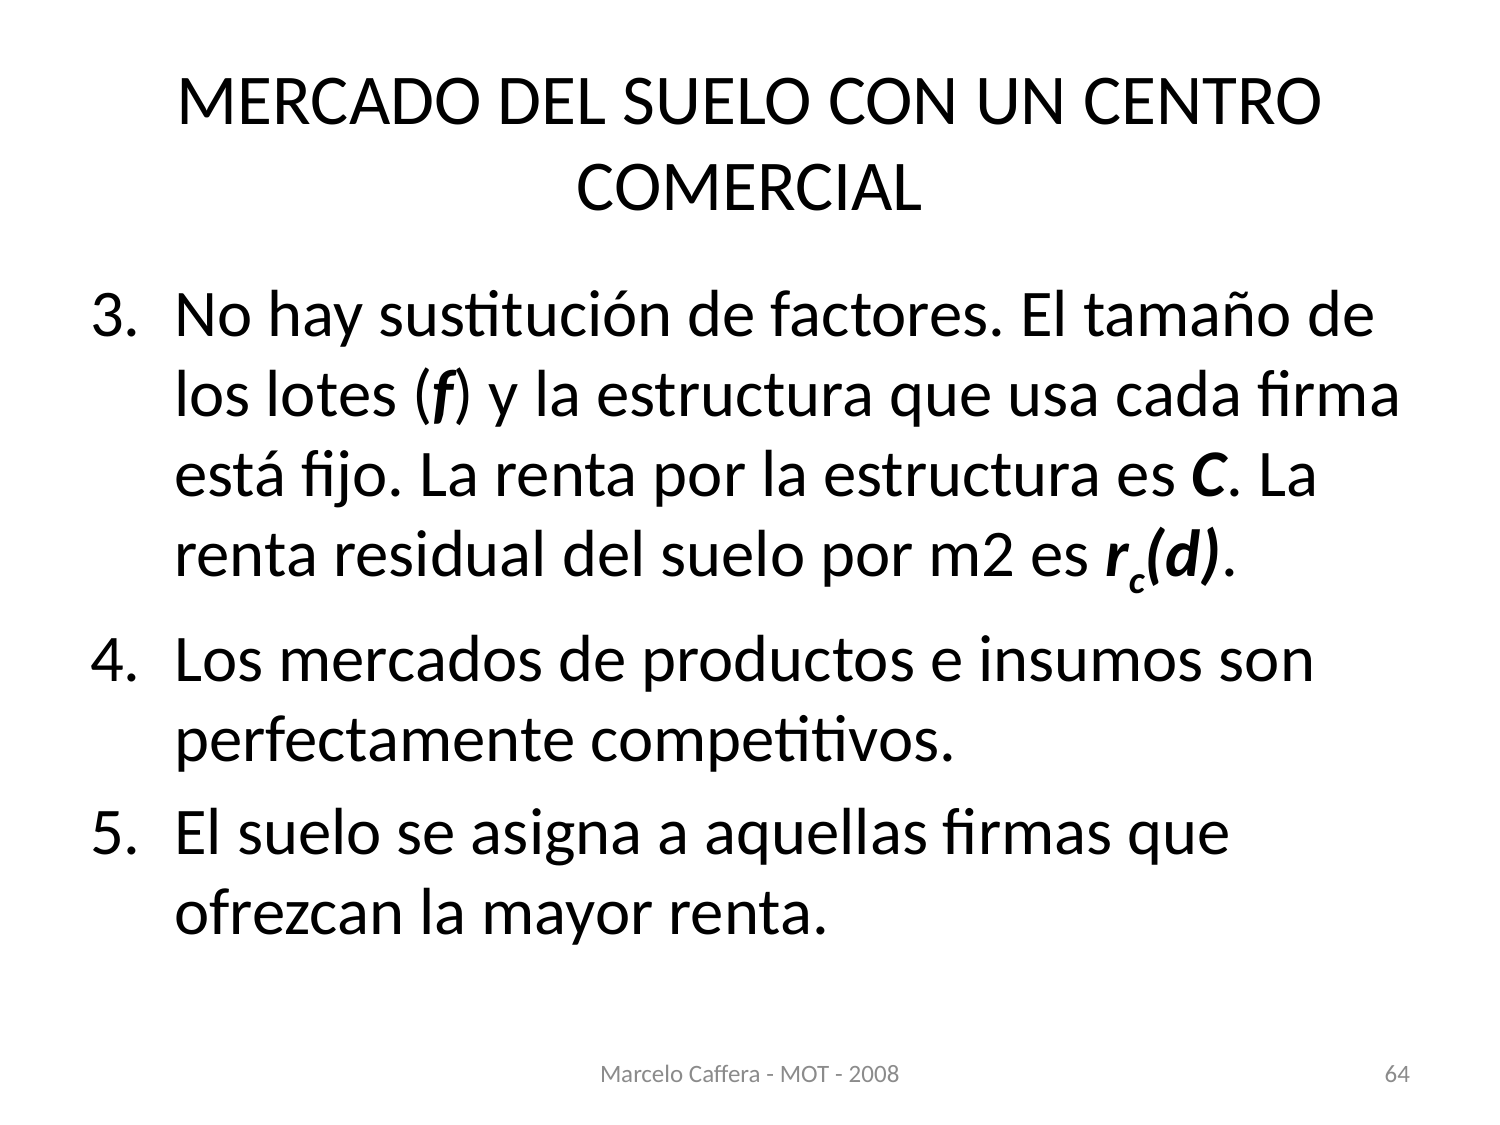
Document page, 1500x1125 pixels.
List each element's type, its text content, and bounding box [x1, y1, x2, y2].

title MERCADO DEL SUELO CON UN CENTRO COMERCIAL [75, 45, 1425, 233]
footer Marcelo Caffera - MOT - 2008 [512, 1042, 988, 1103]
list No hay sustitución de factores. El tamaño de los lotes (f) y la estructura que usa cada firma está fijo. La renta por la estructura es C. La renta residual del suelo por m2 es rc(d). Los mercados de productos e insumos son perfectamente competitivos. El suelo se asigna a aquellas firmas que ofrezcan la mayor renta. [75, 262, 1425, 1005]
slide_number 64 [1074, 1042, 1425, 1103]
